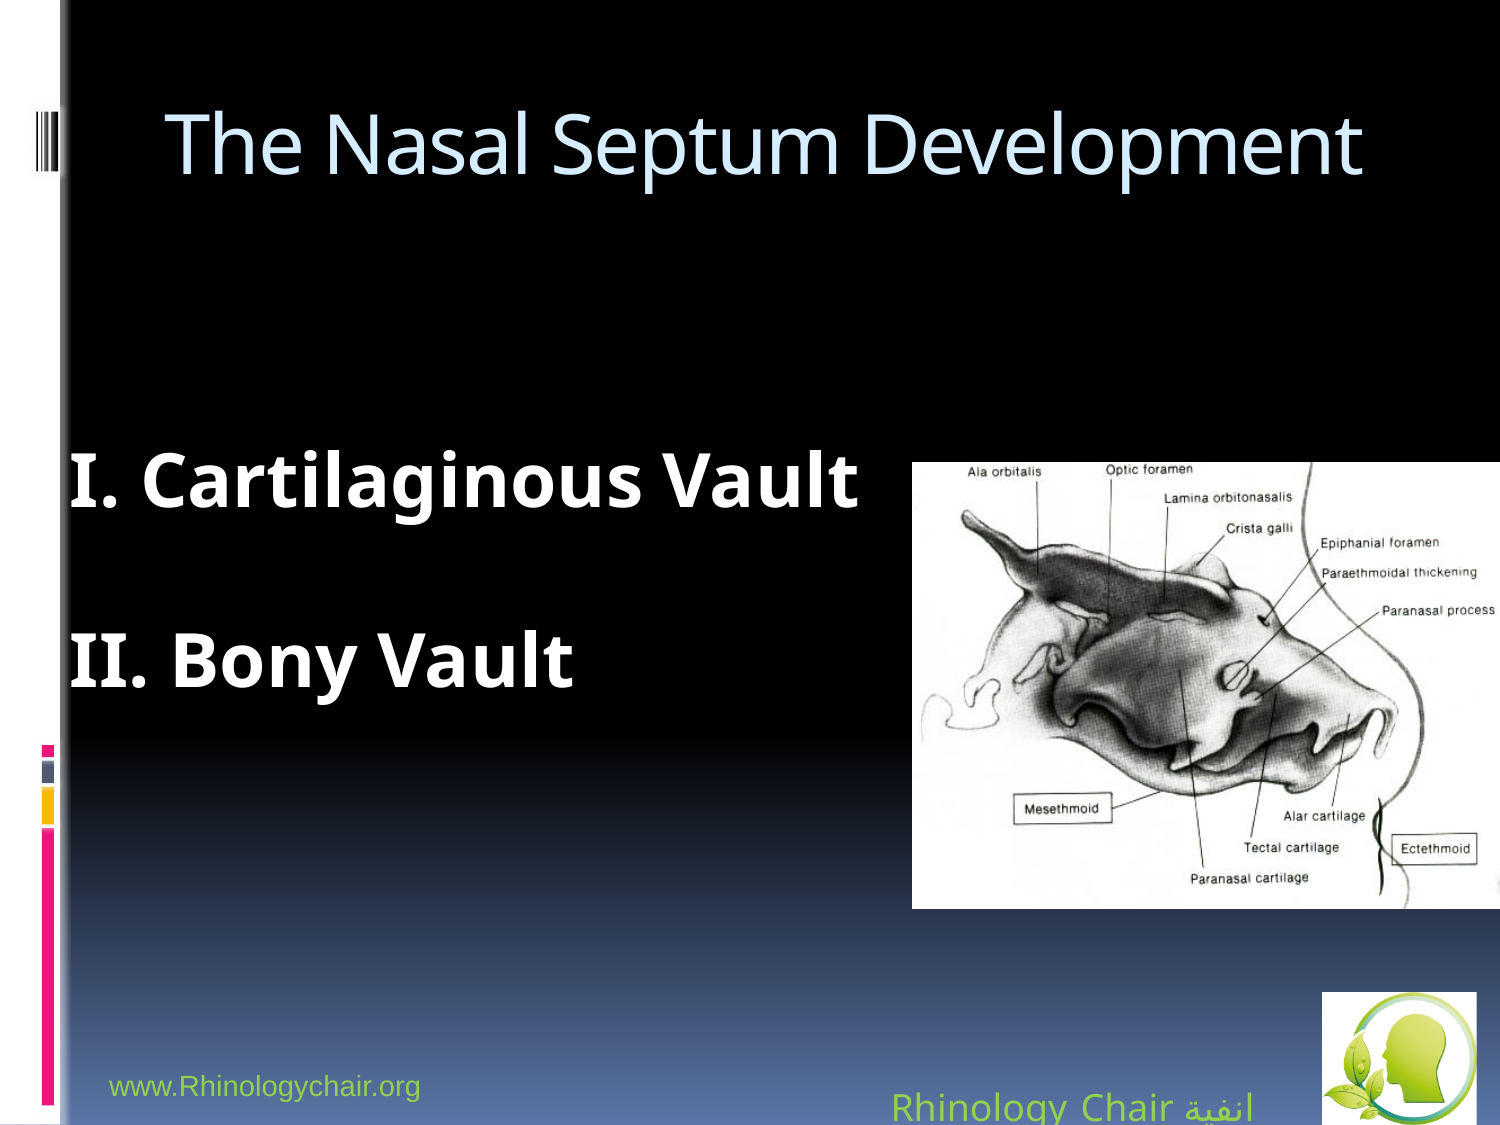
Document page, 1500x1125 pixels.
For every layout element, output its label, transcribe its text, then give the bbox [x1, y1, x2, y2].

picture [1322, 992, 1477, 1125]
text_box I. Cartilaginous Vault II. Bony Vault [55, 424, 876, 710]
title The Nasal Septum Development [150, 83, 1425, 234]
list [911, 462, 1500, 910]
